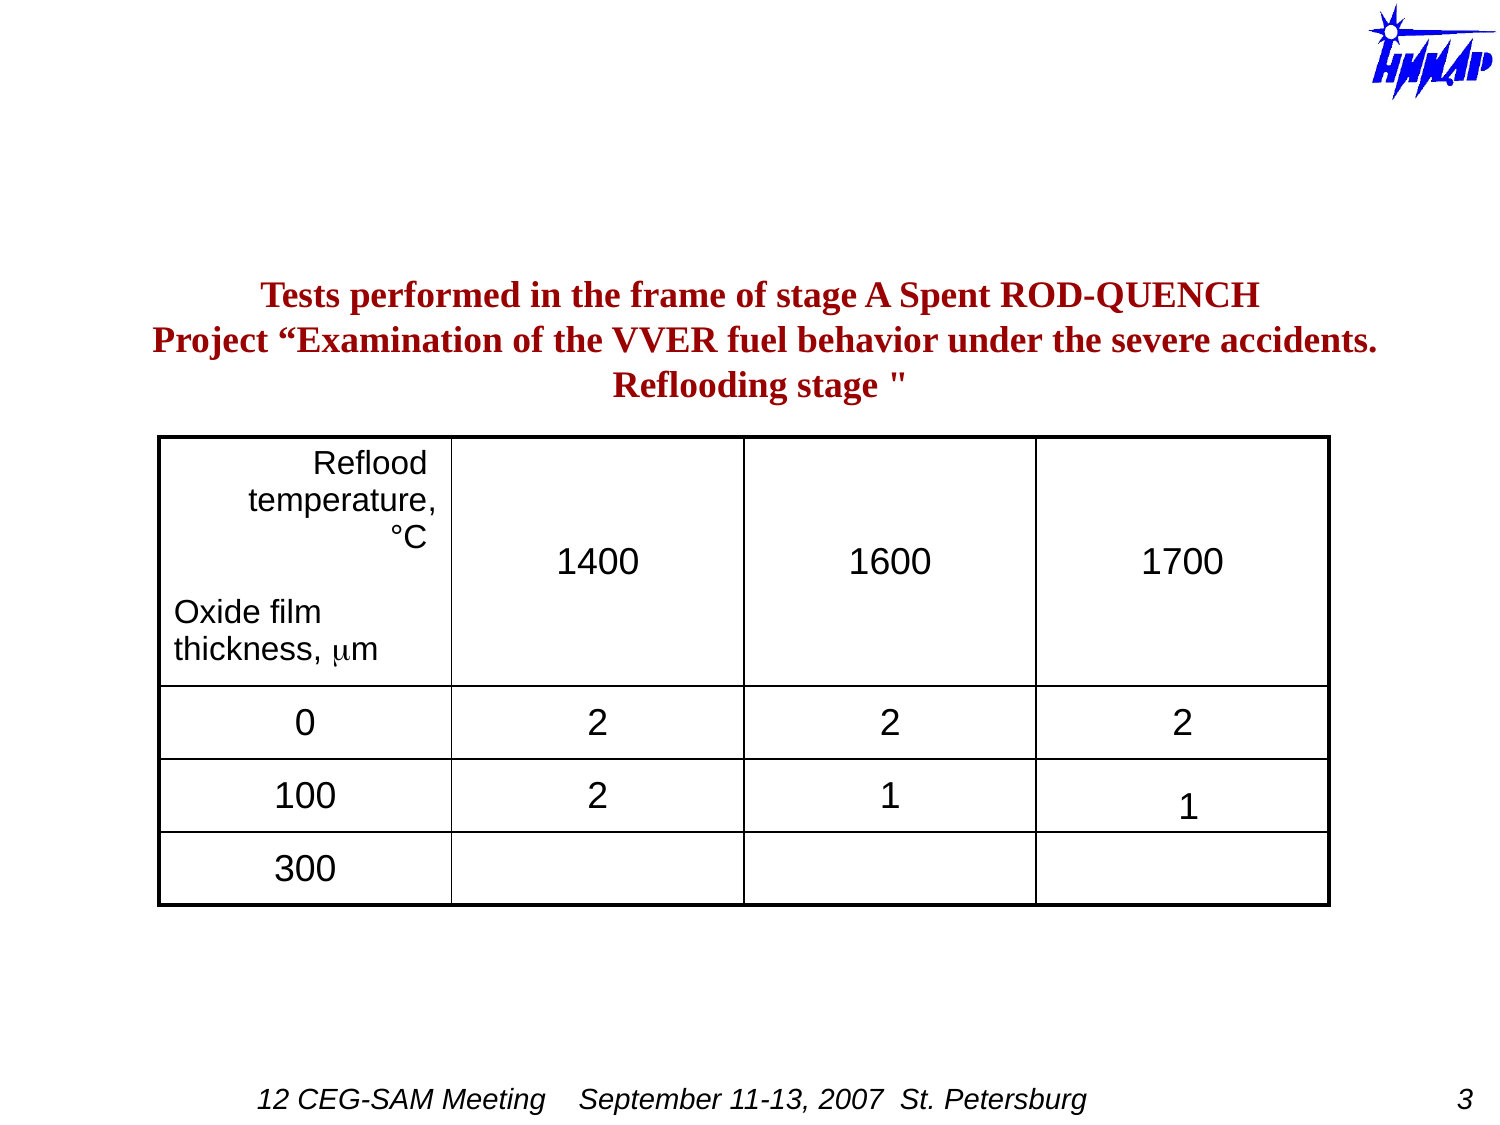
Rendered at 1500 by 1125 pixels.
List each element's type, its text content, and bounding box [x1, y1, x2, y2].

table_cell 300 [161, 833, 451, 903]
text_box Tests performed in the frame of stage A Spent ROD-QUENCH Project “Examination of the VVER fuel behavior under the severe accidents. Reflooding stage " [125, 262, 1396, 412]
table_cell 2 [452, 760, 743, 831]
table_cell [745, 833, 1035, 903]
table_cell [1037, 833, 1327, 903]
table_header 1600 [745, 439, 1035, 685]
table_header 1400 [452, 439, 743, 685]
table_cell 2 [1037, 687, 1327, 758]
table_header 1700 [1037, 439, 1327, 685]
picture [1364, 0, 1500, 105]
table_cell 1 [745, 760, 1035, 831]
table_cell 100 [161, 760, 451, 831]
table_cell 0 [161, 687, 451, 758]
table_cell 2 [452, 687, 743, 758]
table_cell [452, 833, 743, 903]
table_cell [1037, 760, 1327, 831]
table_cell 2 [745, 687, 1035, 758]
text_box 12 CEG-SAM Meeting September 11-13, 2007 St. Petersburg 3 [242, 1073, 1500, 1125]
table_header Reflood temperature, °С Oxide film thickness, m [161, 439, 451, 685]
text_box 1 [1163, 774, 1201, 835]
